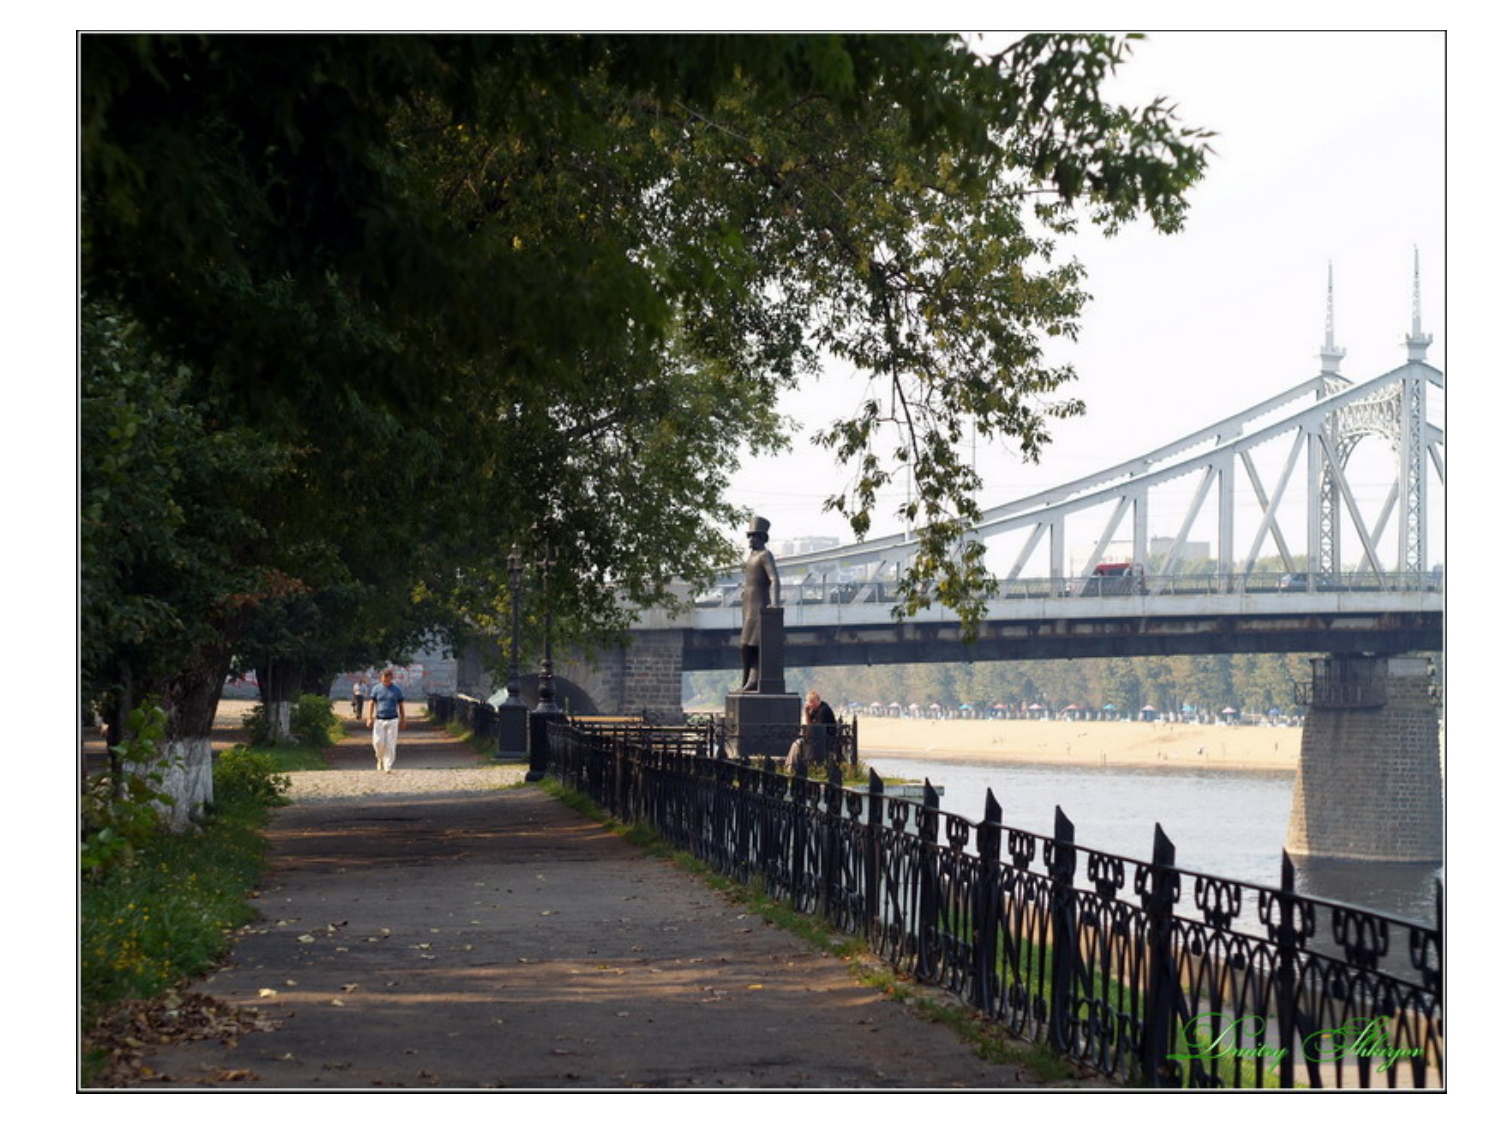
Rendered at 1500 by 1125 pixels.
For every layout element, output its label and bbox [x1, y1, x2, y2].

list [76, 30, 1448, 1095]
